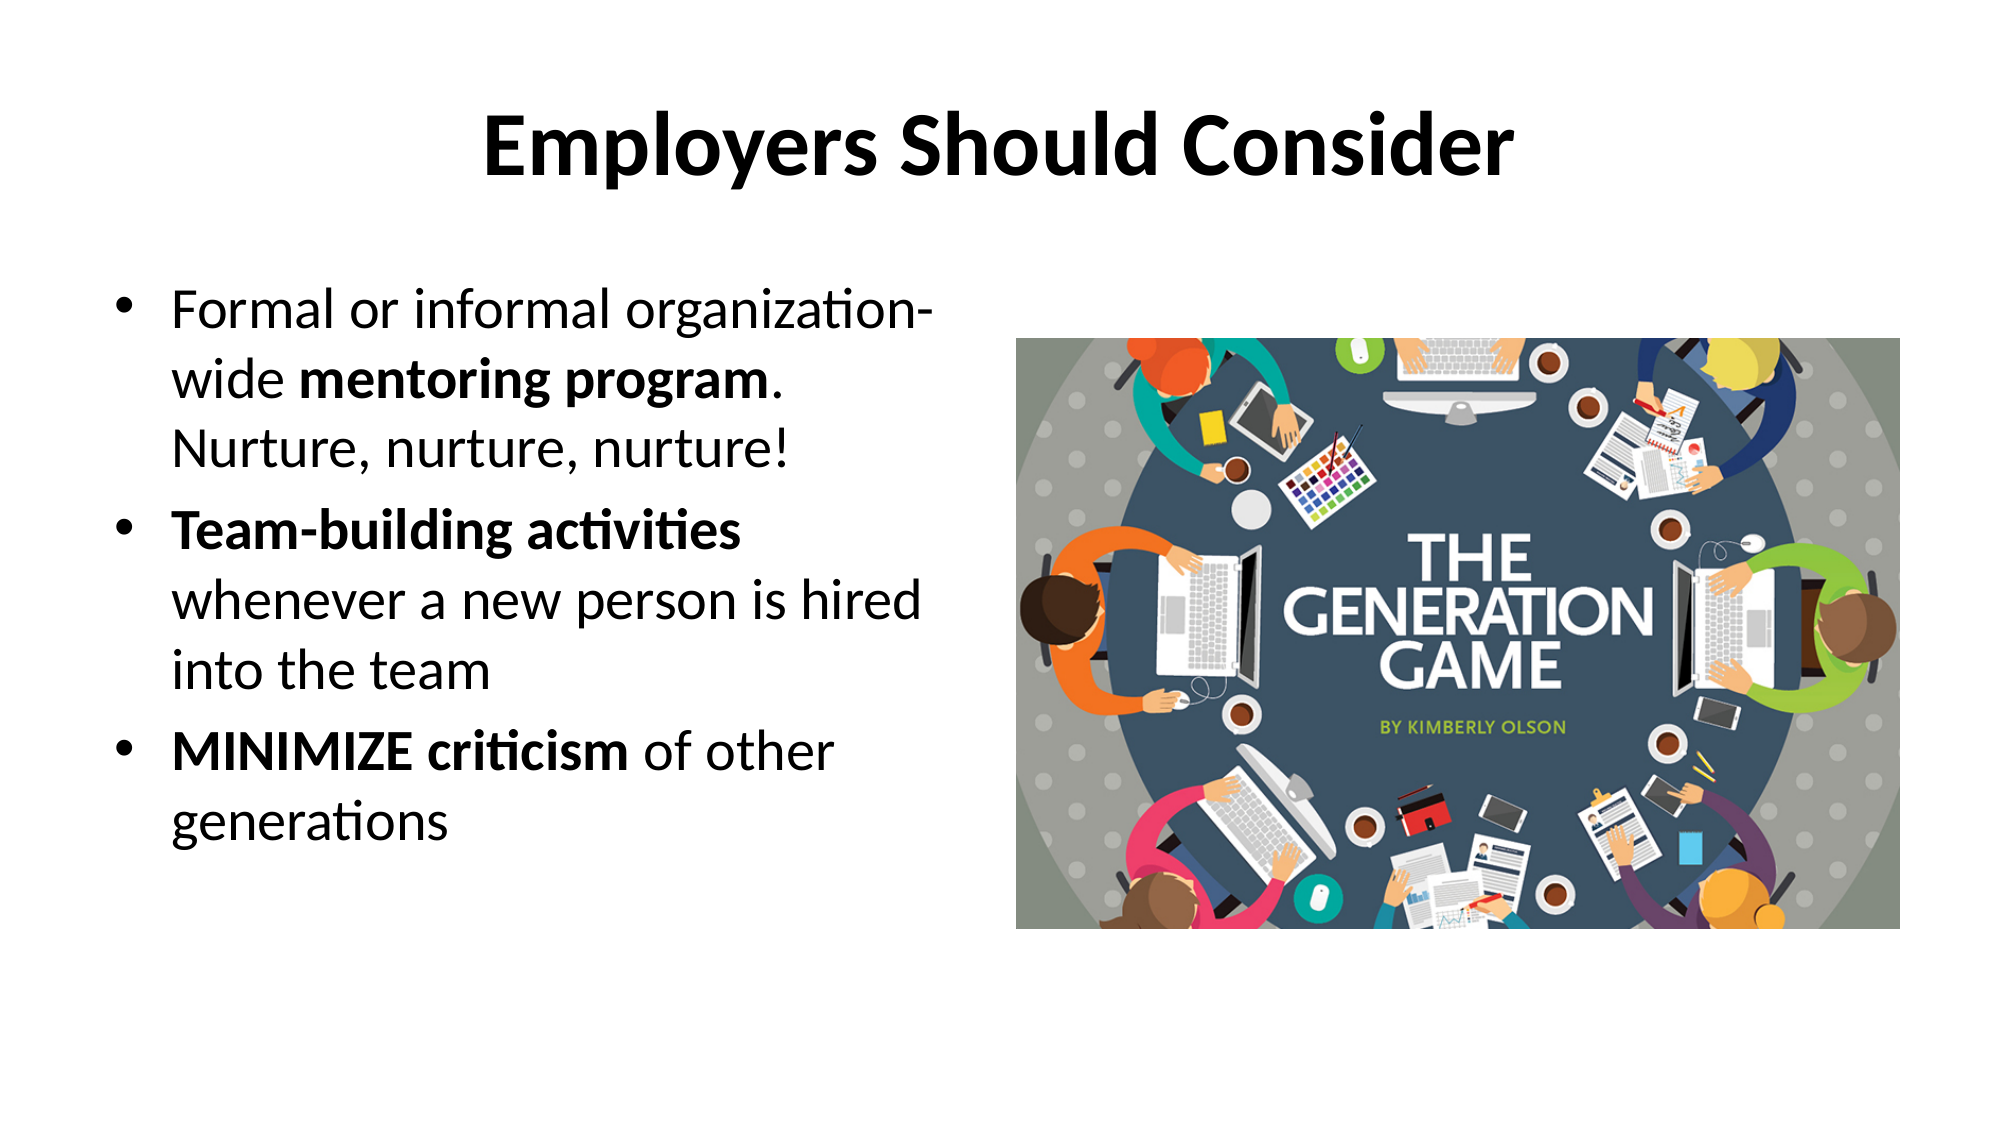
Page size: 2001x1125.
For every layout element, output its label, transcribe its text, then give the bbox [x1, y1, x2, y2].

title Employers Should Consider [99, 45, 1900, 233]
list Formal or informal organization-wide mentoring program. Nurture, nurture, nurture! Team-building activities whenever a new person is hired into the team MINIMIZE criticism of other generations [99, 262, 984, 1005]
picture [1016, 338, 1901, 929]
